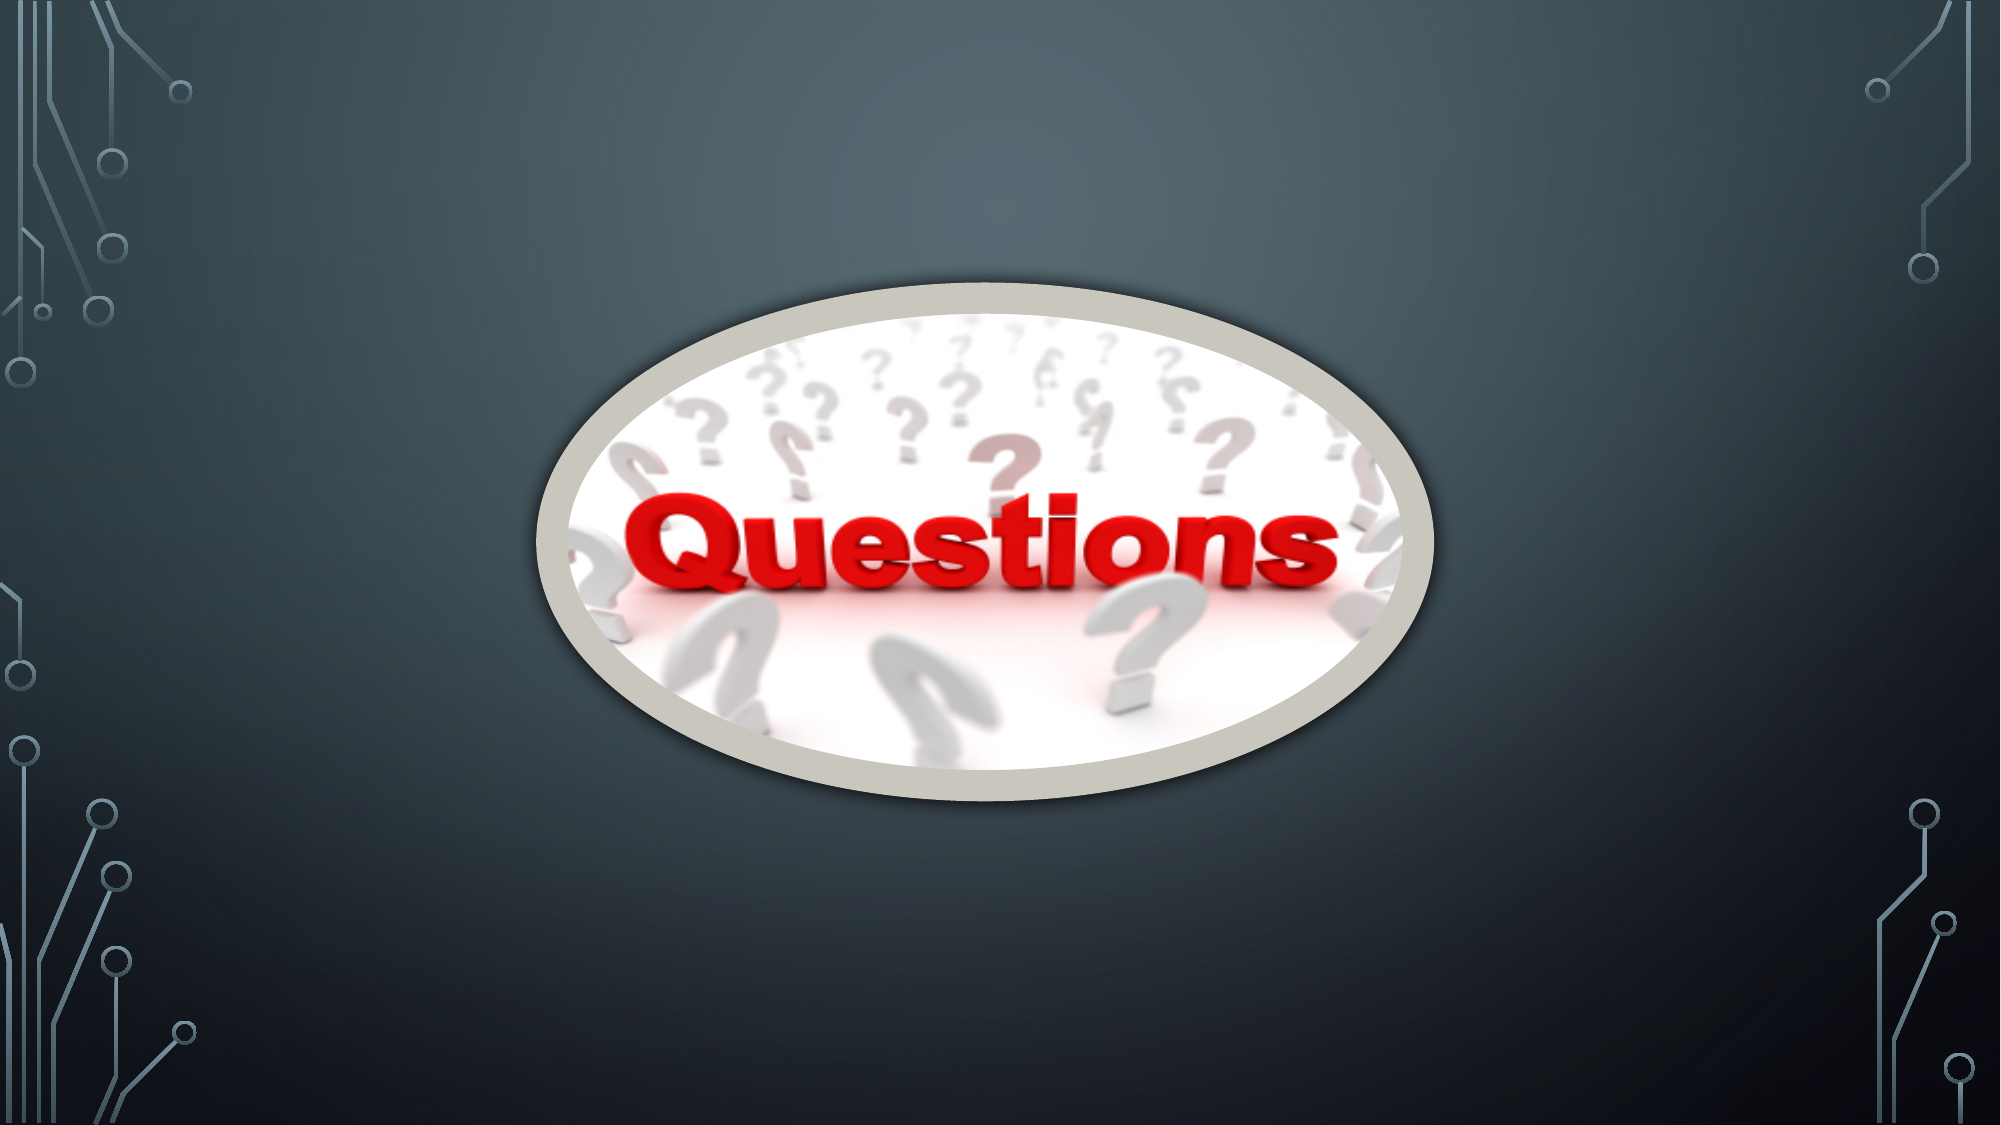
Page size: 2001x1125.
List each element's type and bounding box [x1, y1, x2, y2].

picture [551, 297, 1419, 786]
